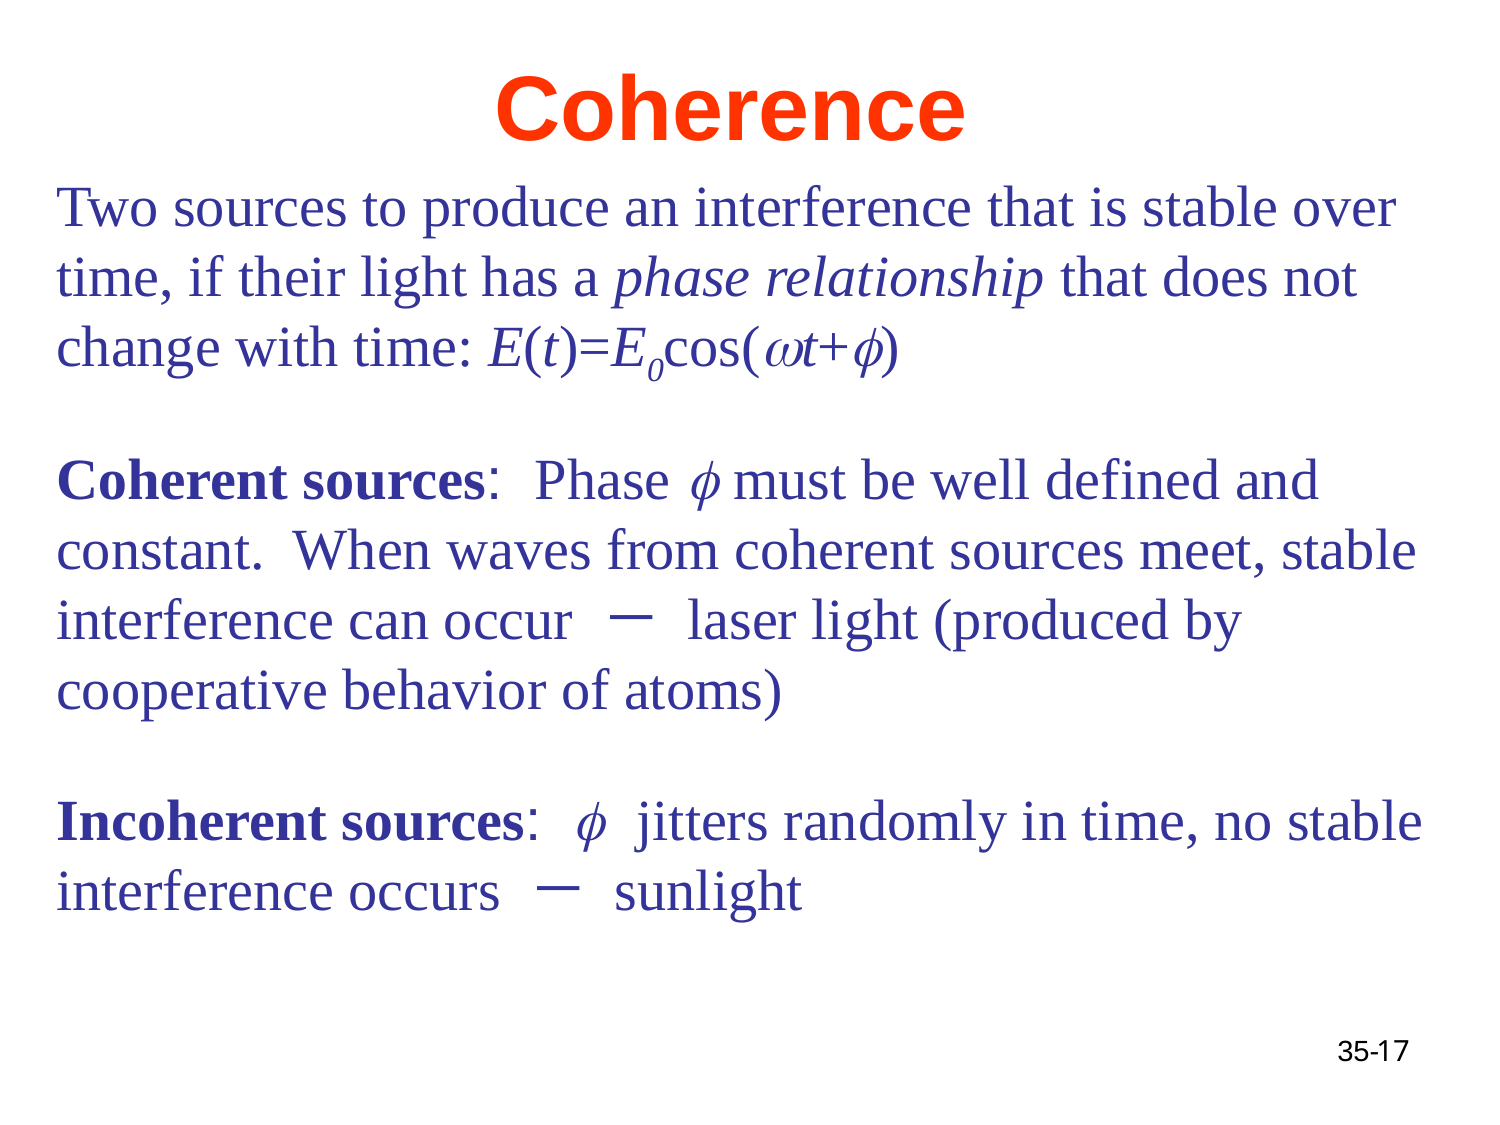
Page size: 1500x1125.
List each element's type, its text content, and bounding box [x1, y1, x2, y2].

text_box 35- [1322, 1024, 1395, 1075]
text_box Two sources to produce an interference that is stable over time, if their light has a phase relationship that does not change with time: E(t)=E0cos(wt+f) [41, 160, 1465, 396]
title Coherence [87, 44, 1376, 160]
text_box Incoherent sources: f jitters randomly in time, no stable interference occurs － sunlight [41, 775, 1462, 1000]
slide_number 17 [1074, 1024, 1426, 1103]
text_box Coherent sources: Phase f must be well defined and constant. When waves from coherent sources meet, stable interference can occur － laser light (produced by cooperative behavior of atoms) [41, 433, 1436, 729]
